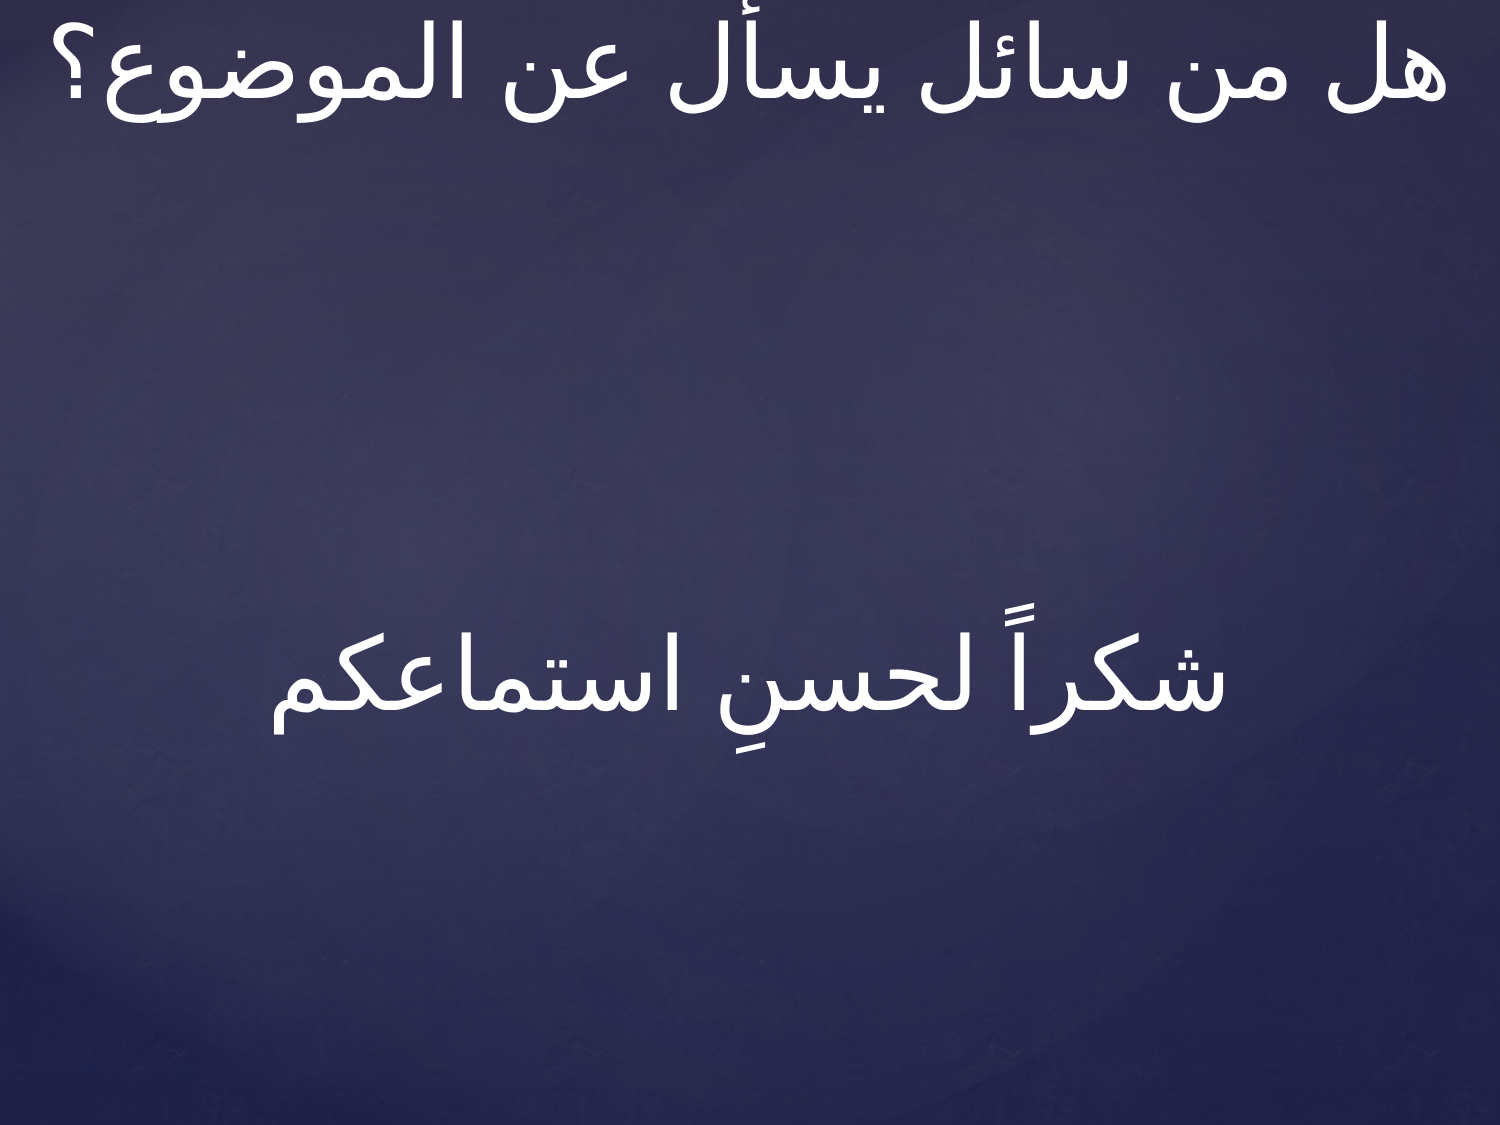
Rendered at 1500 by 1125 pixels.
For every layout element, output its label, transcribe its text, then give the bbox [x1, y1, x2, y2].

title هل من سائل يسأل عن الموضوع؟ شكراً لحسنِ استماعكم [29, 19, 1471, 1106]
